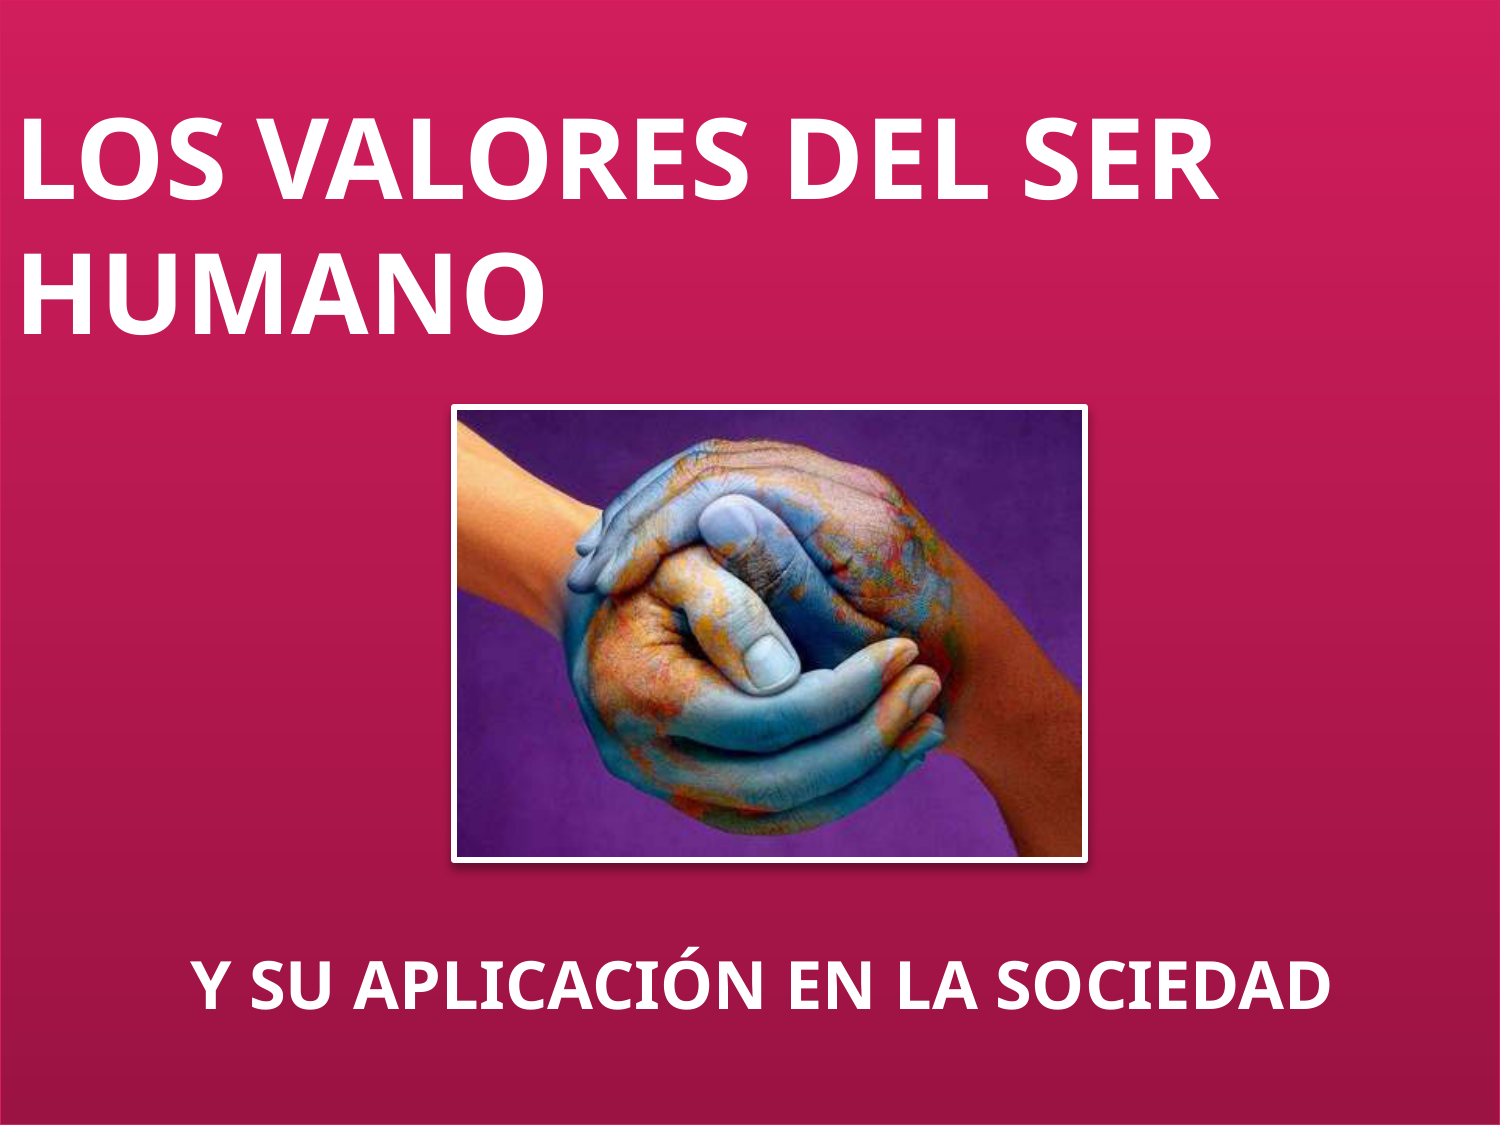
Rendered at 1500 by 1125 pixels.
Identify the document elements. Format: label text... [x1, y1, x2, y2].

picture [456, 409, 1083, 858]
title LOS VALORES DEL SER HUMANO y su aplicación en la sociedad [0, 0, 1500, 1125]
